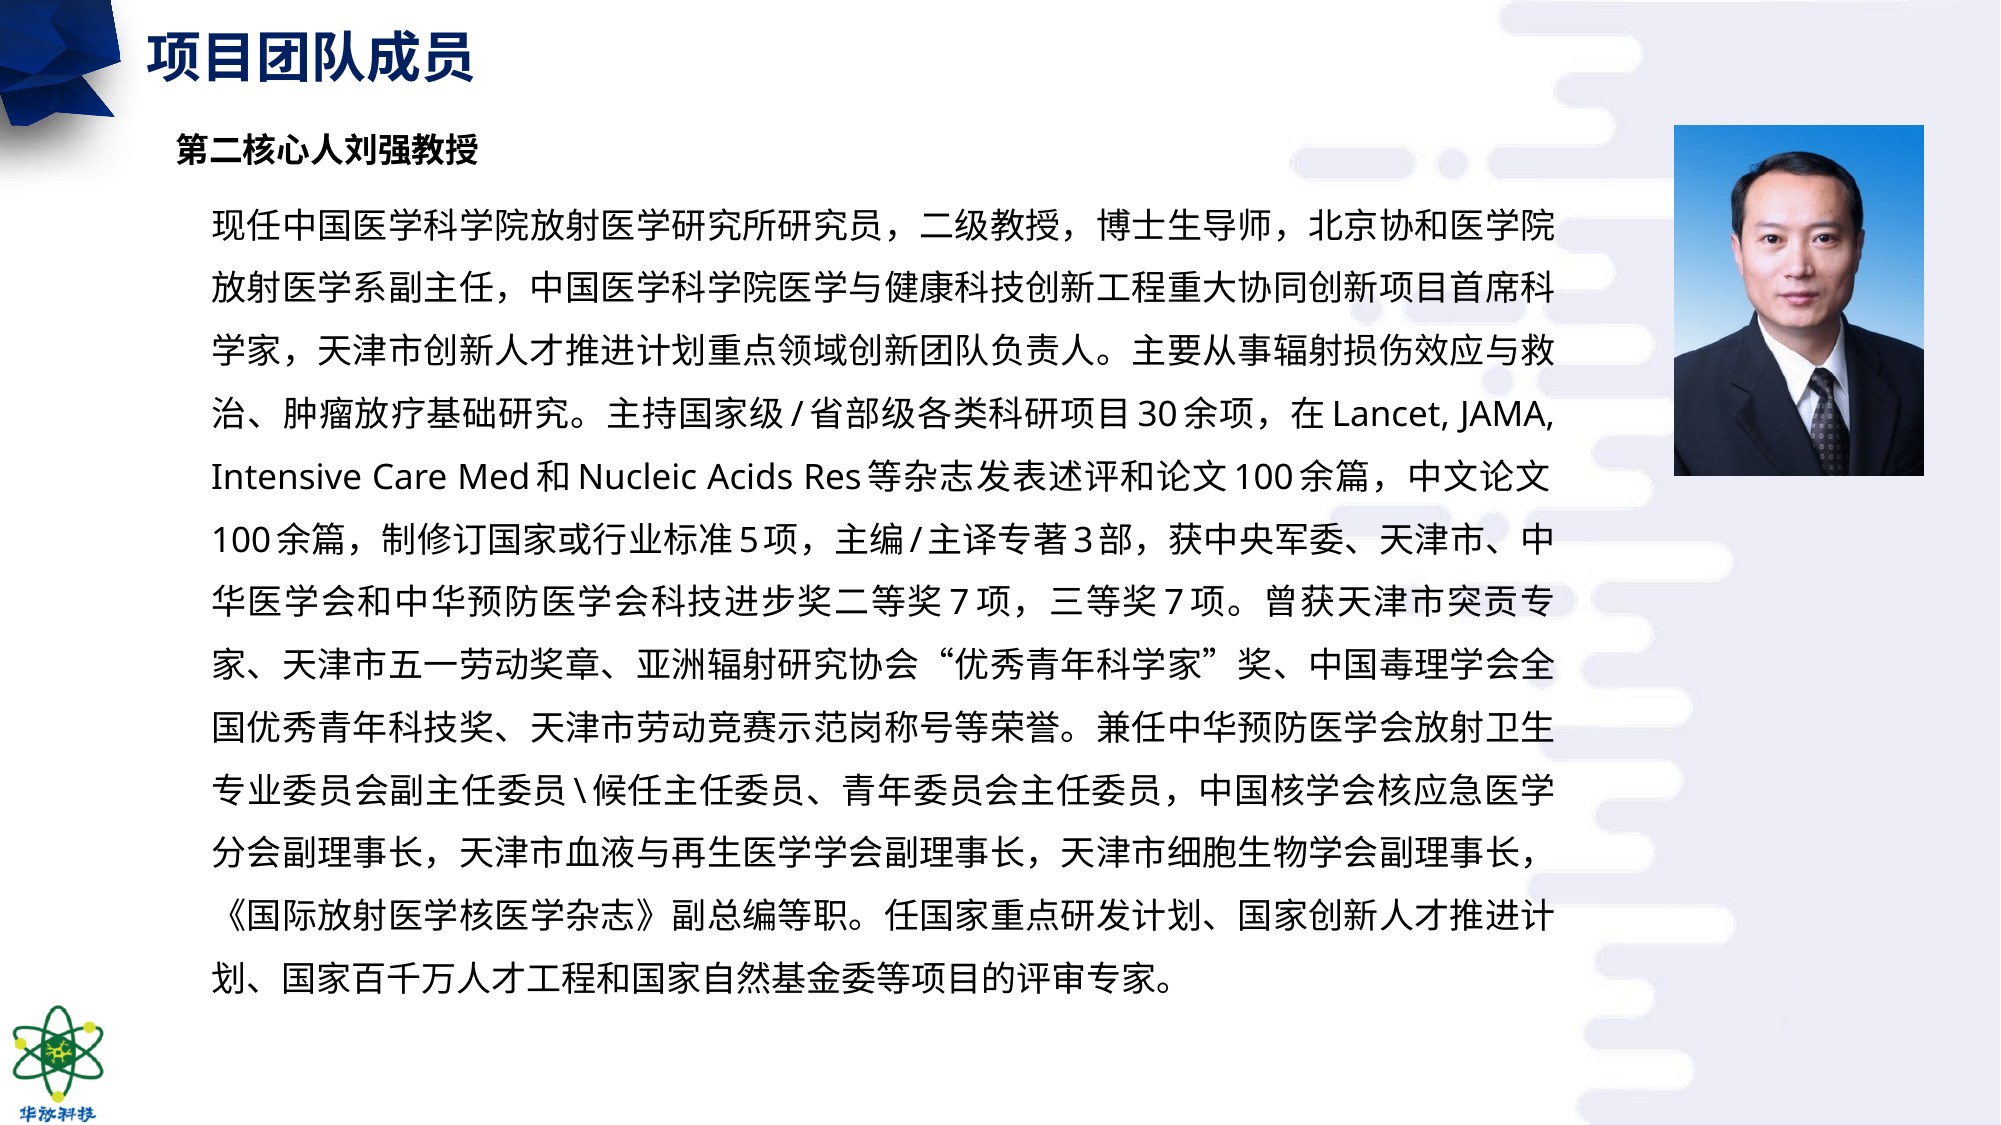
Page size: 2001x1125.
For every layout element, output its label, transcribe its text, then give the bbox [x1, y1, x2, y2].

picture [0, 0, 2001, 1125]
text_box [0, 0, 121, 126]
text_box 项目团队成员 [121, 15, 512, 97]
list 第二核心人刘强教授 现任中国医学科学院放射医学研究所研究员，二级教授，博士生导师，北京协和医学院放射医学系副主任，中国医学科学院医学与健康科技创新工程重大协同创新项目首席科学家，天津市创新人才推进计划重点领域创新团队负责人。主要从事辐射损伤效应与救治、肿瘤放疗基础研究。主持国家级/省部级各类科研项目30余项，在Lancet, JAMA, Intensive Care Med和Nucleic Acids Res等杂志发表述评和论文100余篇，中文论文100余篇，制修订国家或行业标准5项，主编/主译专著3部，获中央军委、天津市、中华医学会和中华预防医学会科技进步奖二等奖7项，三等奖7项。曾获天津市突贡专家、天津市五一劳动奖章、亚洲辐射研究协会“优秀青年科学家”奖、中国毒理学会全国优秀青年科技奖、天津市劳动竞赛示范岗称号等荣誉。兼任中华预防医学会放射卫生专业委员会副主任委员\候任主任委员、青年委员会主任委员，中国核学会核应急医学分会副理事长，天津市血液与再生医学学会副理事长，天津市细胞生物学会副理事长，《国际放射医学核医学杂志》副总编等职。任国家重点研发计划、国家创新人才推进计划、国家百千万人才工程和国家自然基金委等项目的评审专家。 [160, 125, 1571, 1068]
